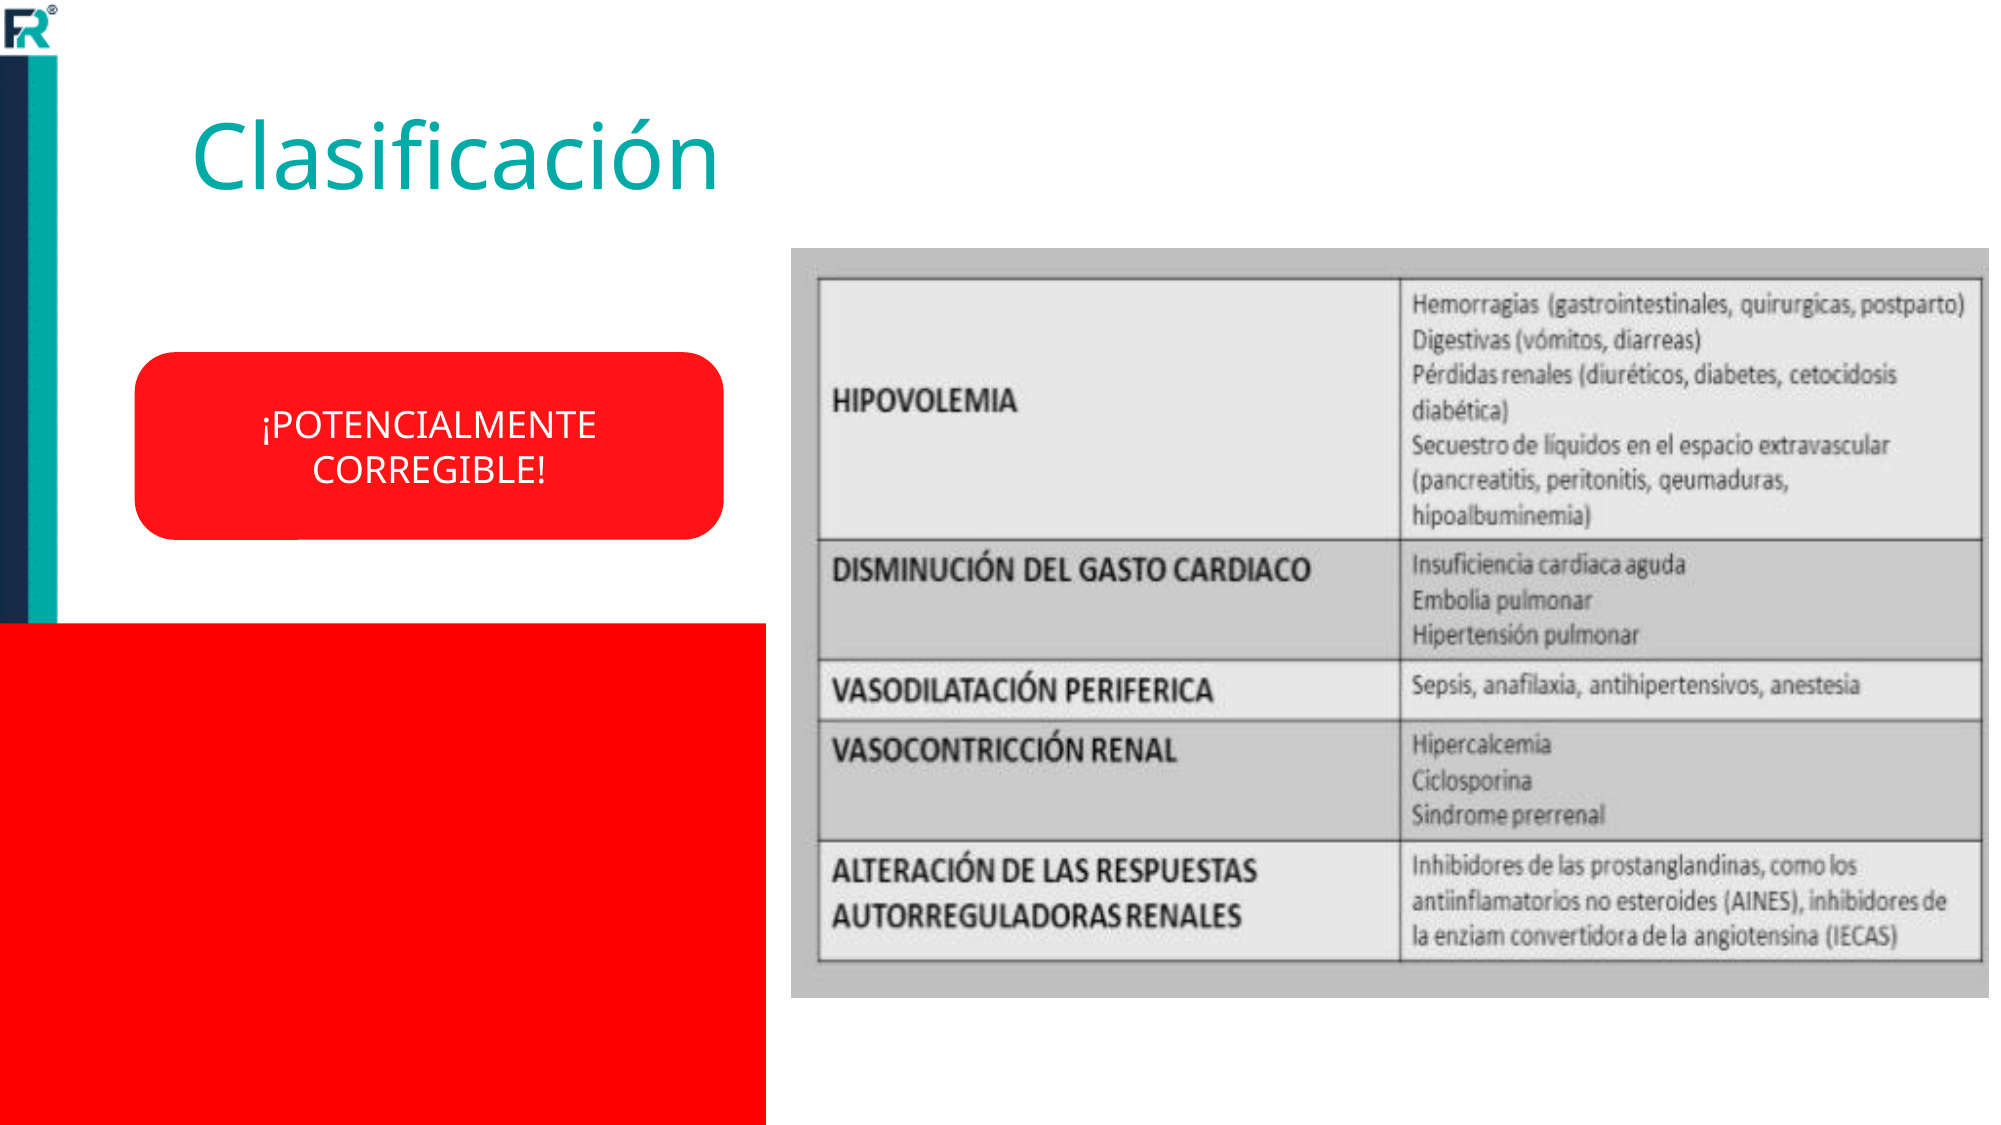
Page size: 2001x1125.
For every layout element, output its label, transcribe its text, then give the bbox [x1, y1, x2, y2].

picture [0, 0, 2001, 1125]
text_box ¡POTENCIALMENTE CORREGIBLE! [134, 352, 724, 540]
title Clasificación [134, 51, 779, 269]
text_box [0, 622, 767, 1125]
